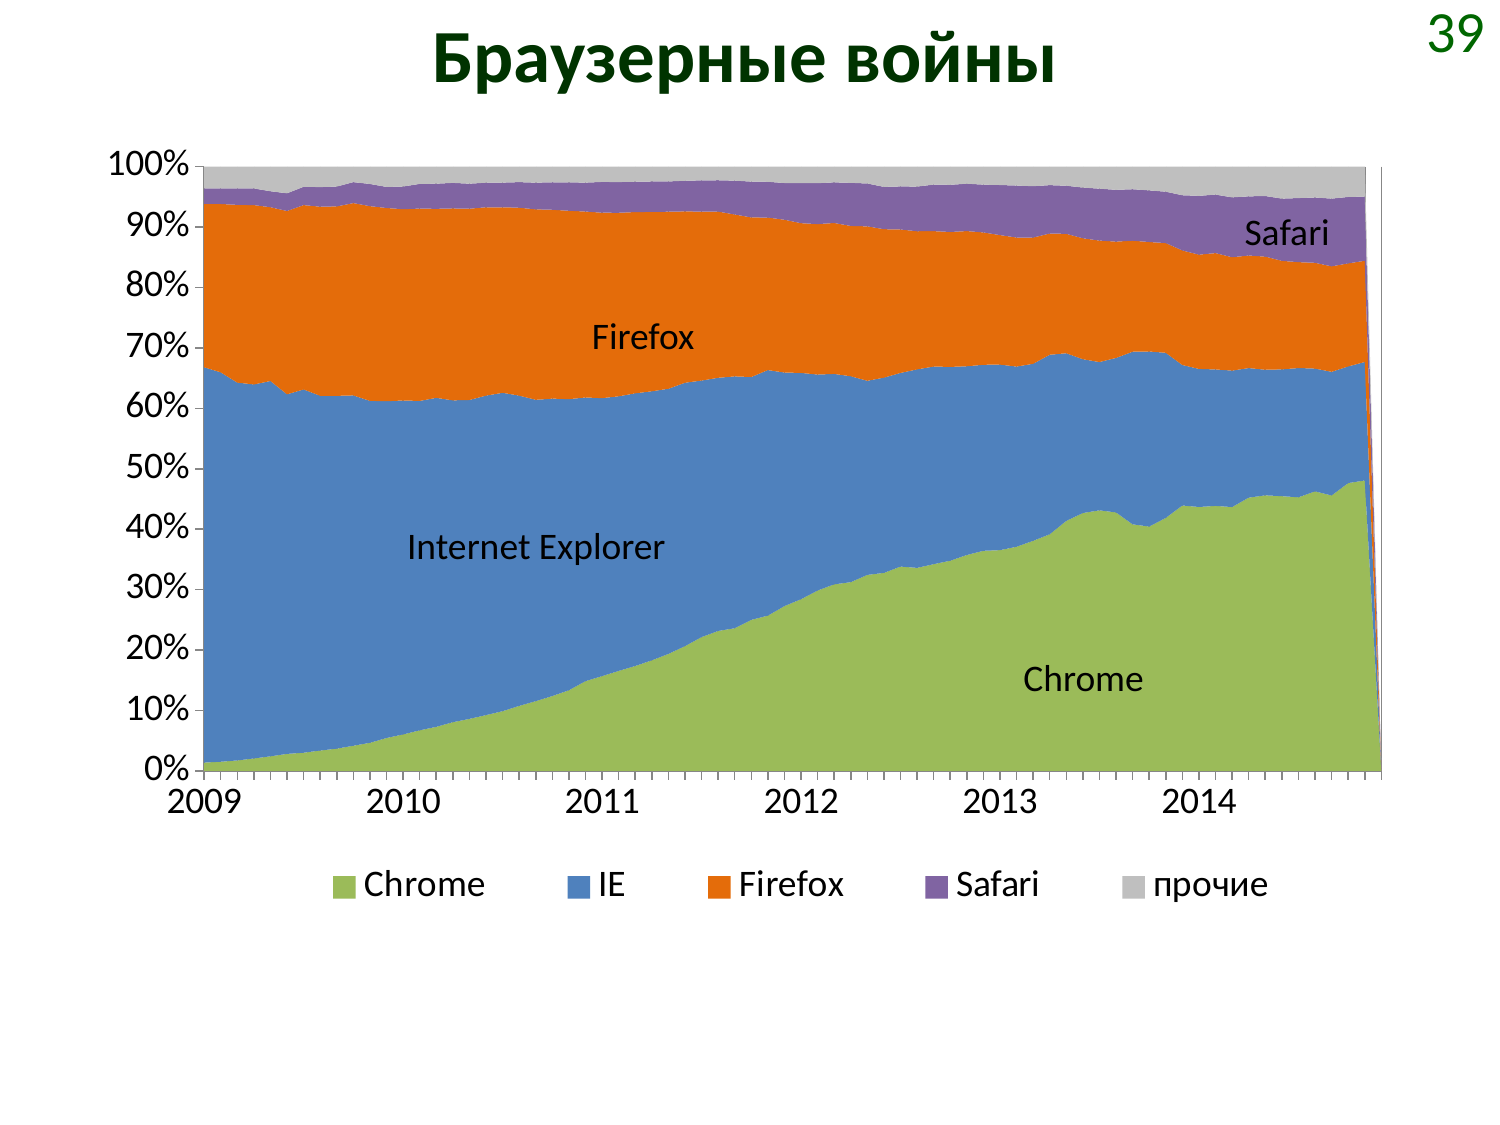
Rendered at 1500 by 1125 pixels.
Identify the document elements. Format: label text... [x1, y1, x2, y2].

chart [84, 136, 1445, 929]
title Браузерные войны [70, 0, 1421, 141]
slide_number 39 [1347, 0, 1500, 59]
